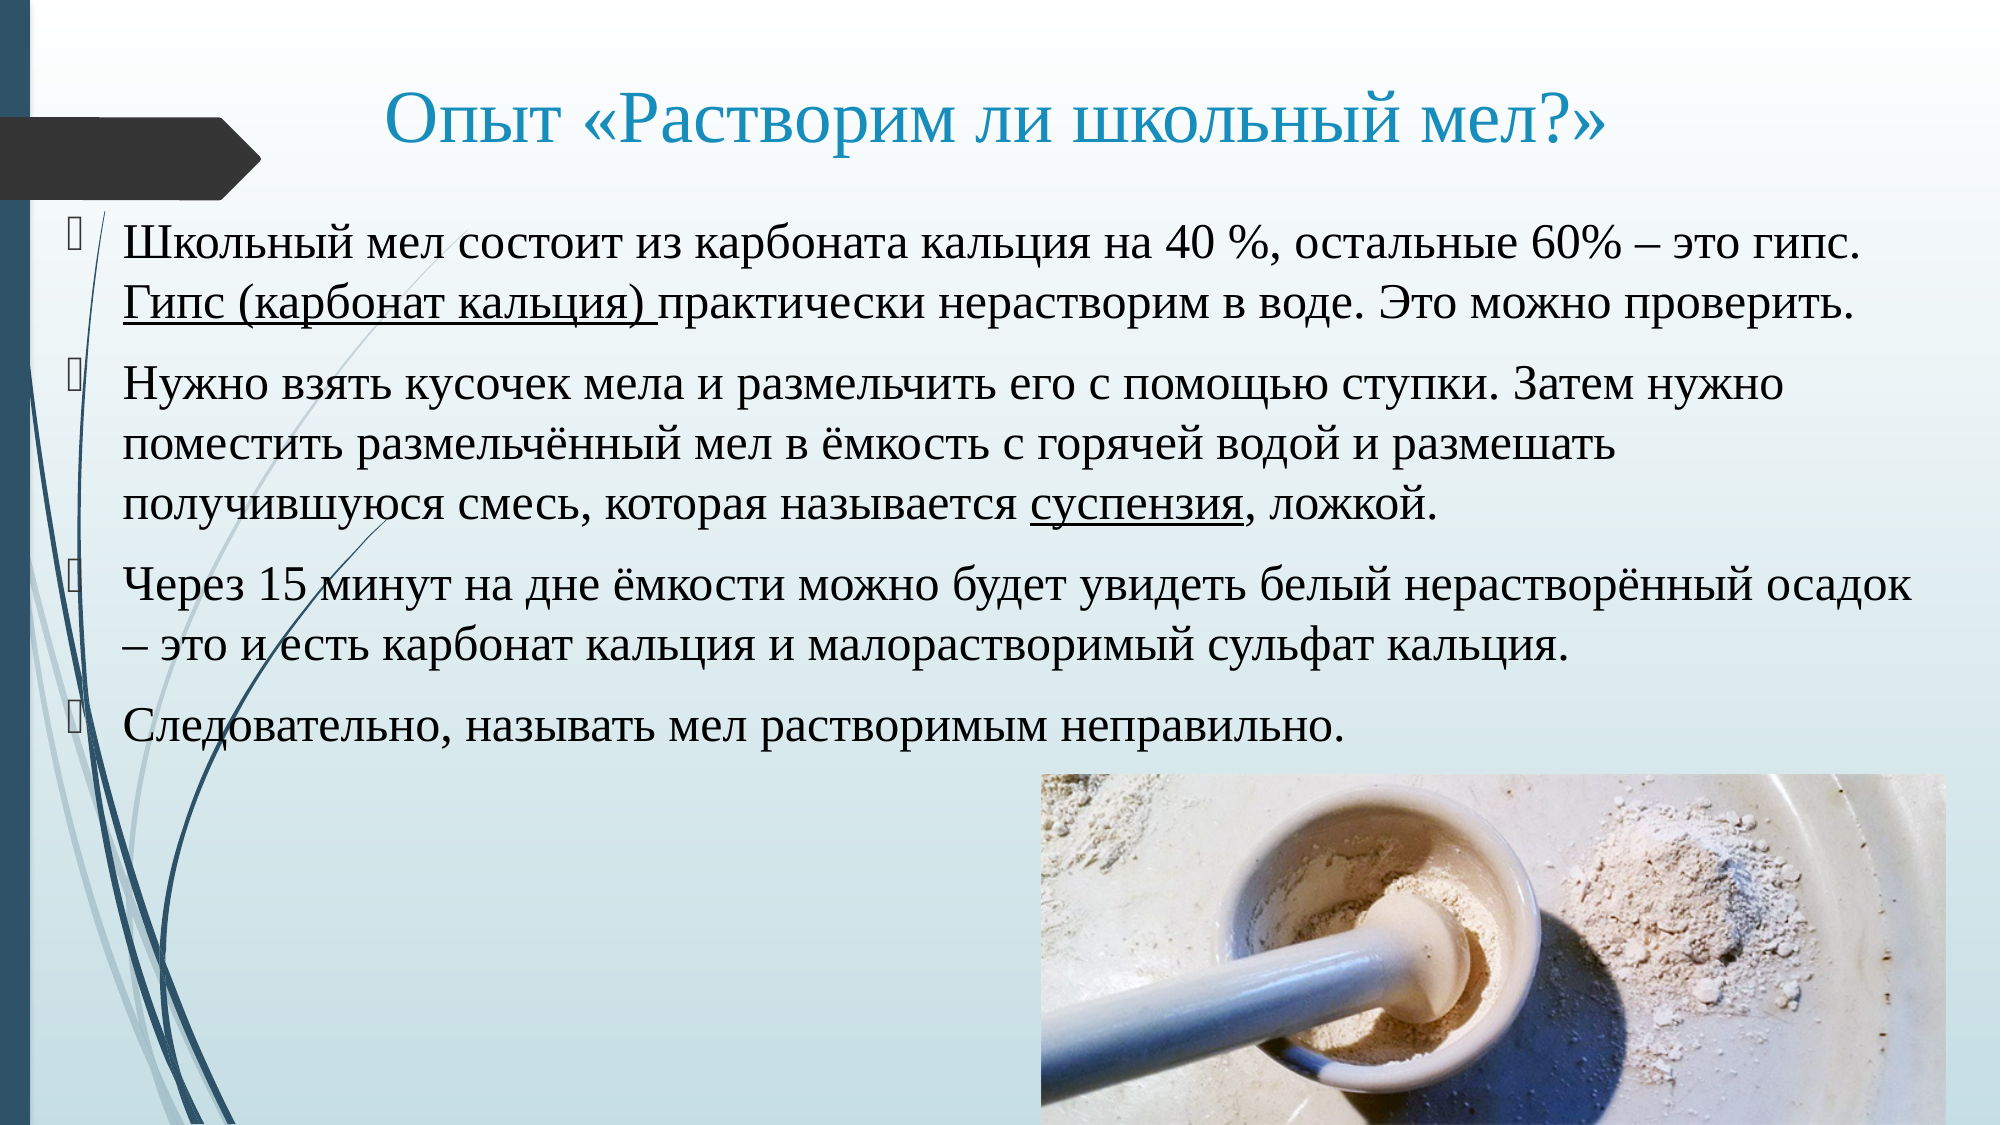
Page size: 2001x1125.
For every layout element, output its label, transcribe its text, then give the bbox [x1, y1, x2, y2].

title Опыт «Растворим ли школьный мел?» [137, 59, 1859, 186]
picture [1040, 774, 1946, 1125]
list Школьный мел состоит из карбоната кальция на 40 %, остальные 60% – это гипс. Гипс (карбонат кальция) практически нерастворим в воде. Это можно проверить. Нужно взять кусочек мела и размельчить его с помощью ступки. Затем нужно поместить размельчённый мел в ёмкость с горячей водой и размешать получившуюся смесь, которая называется суспензия, ложкой. Через 15 минут на дне ёмкости можно будет увидеть белый нерастворённый осадок – это и есть карбонат кальция и малорастворимый сульфат кальция. Следовательно, называть мел растворимым неправильно. [51, 201, 1964, 930]
